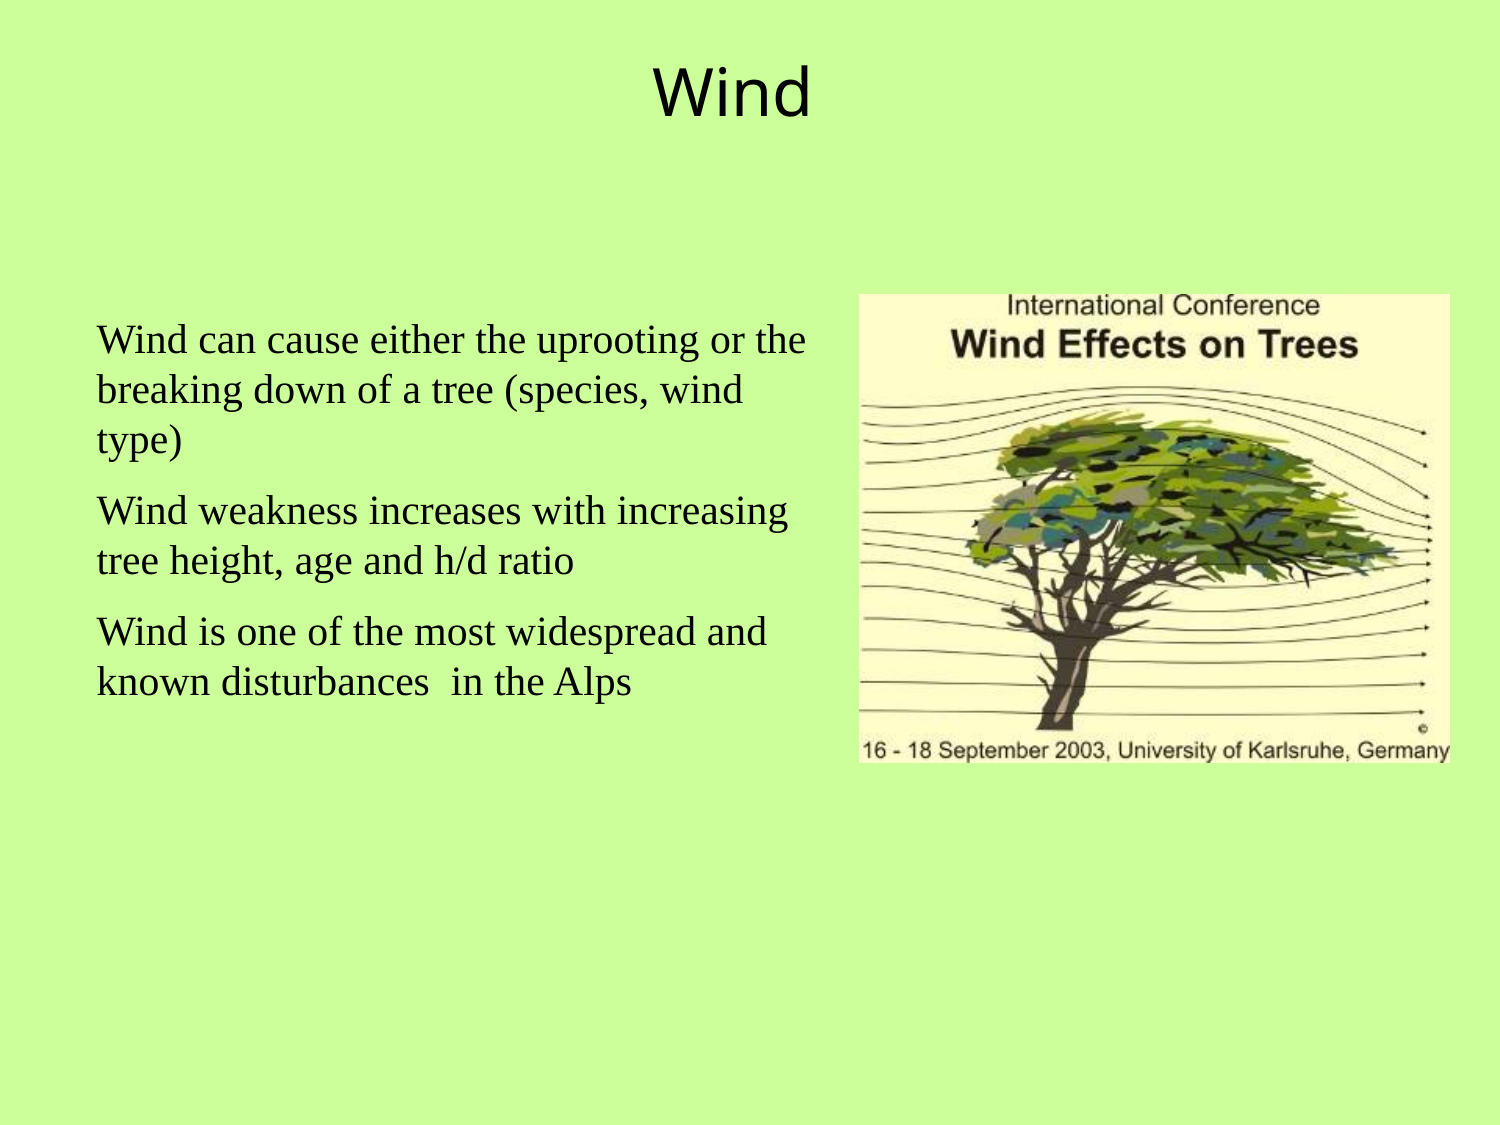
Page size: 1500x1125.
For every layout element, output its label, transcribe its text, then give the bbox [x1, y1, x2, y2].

text_box Wind can cause either the uprooting or the breaking down of a tree (species, wind type) Wind weakness increases with increasing tree height, age and h/d ratio Wind is one of the most widespread and known disturbances in the Alps [81, 304, 826, 712]
picture [858, 294, 1451, 763]
text_box Wind [76, 42, 1390, 138]
